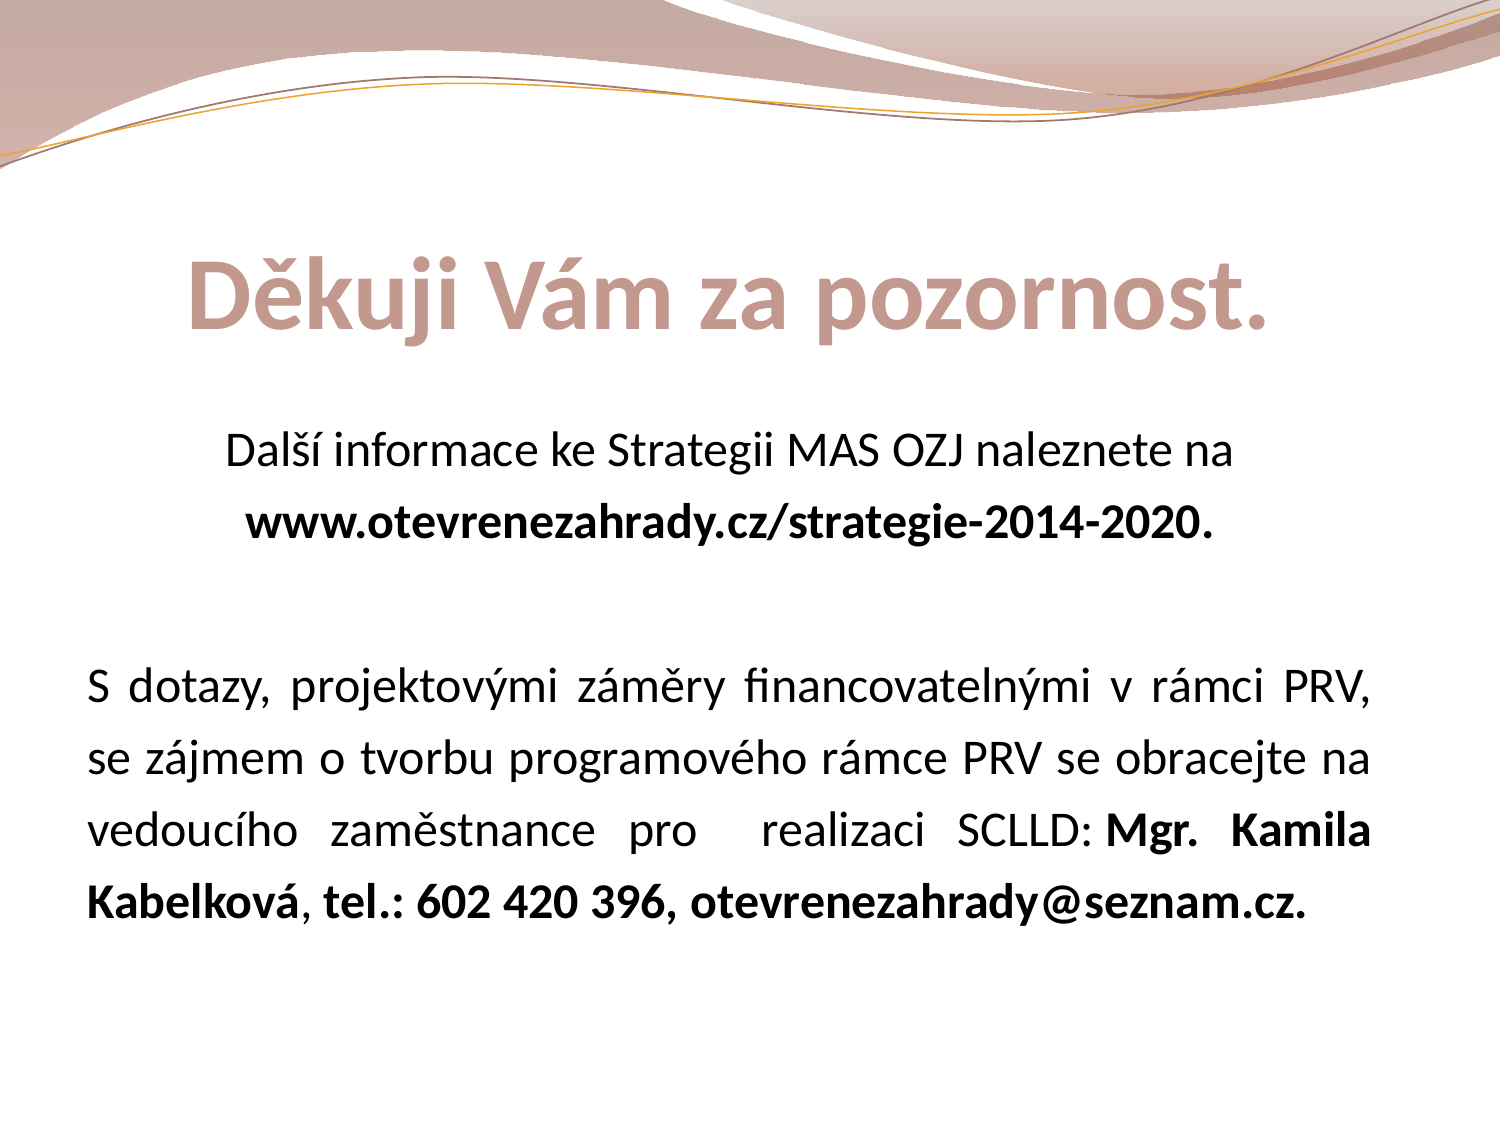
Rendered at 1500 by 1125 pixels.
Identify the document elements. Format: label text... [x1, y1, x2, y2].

subtitle Další informace ke Strategii MAS OZJ naleznete na www.otevrenezahrady.cz/strategie-2014-2020. S dotazy, projektovými záměry financovatelnými v rámci PRV, se zájmem o tvorbu programového rámce PRV se obracejte na vedoucího zaměstnance pro realizaci SCLLD: Mgr. Kamila Kabelková, tel.: 602 420 396, otevrenezahrady@seznam.cz. www.otevrenezahrady.cz/strategie-2014-20 [87, 397, 1376, 988]
title Děkuji Vám za pozornost. [87, 224, 1376, 350]
